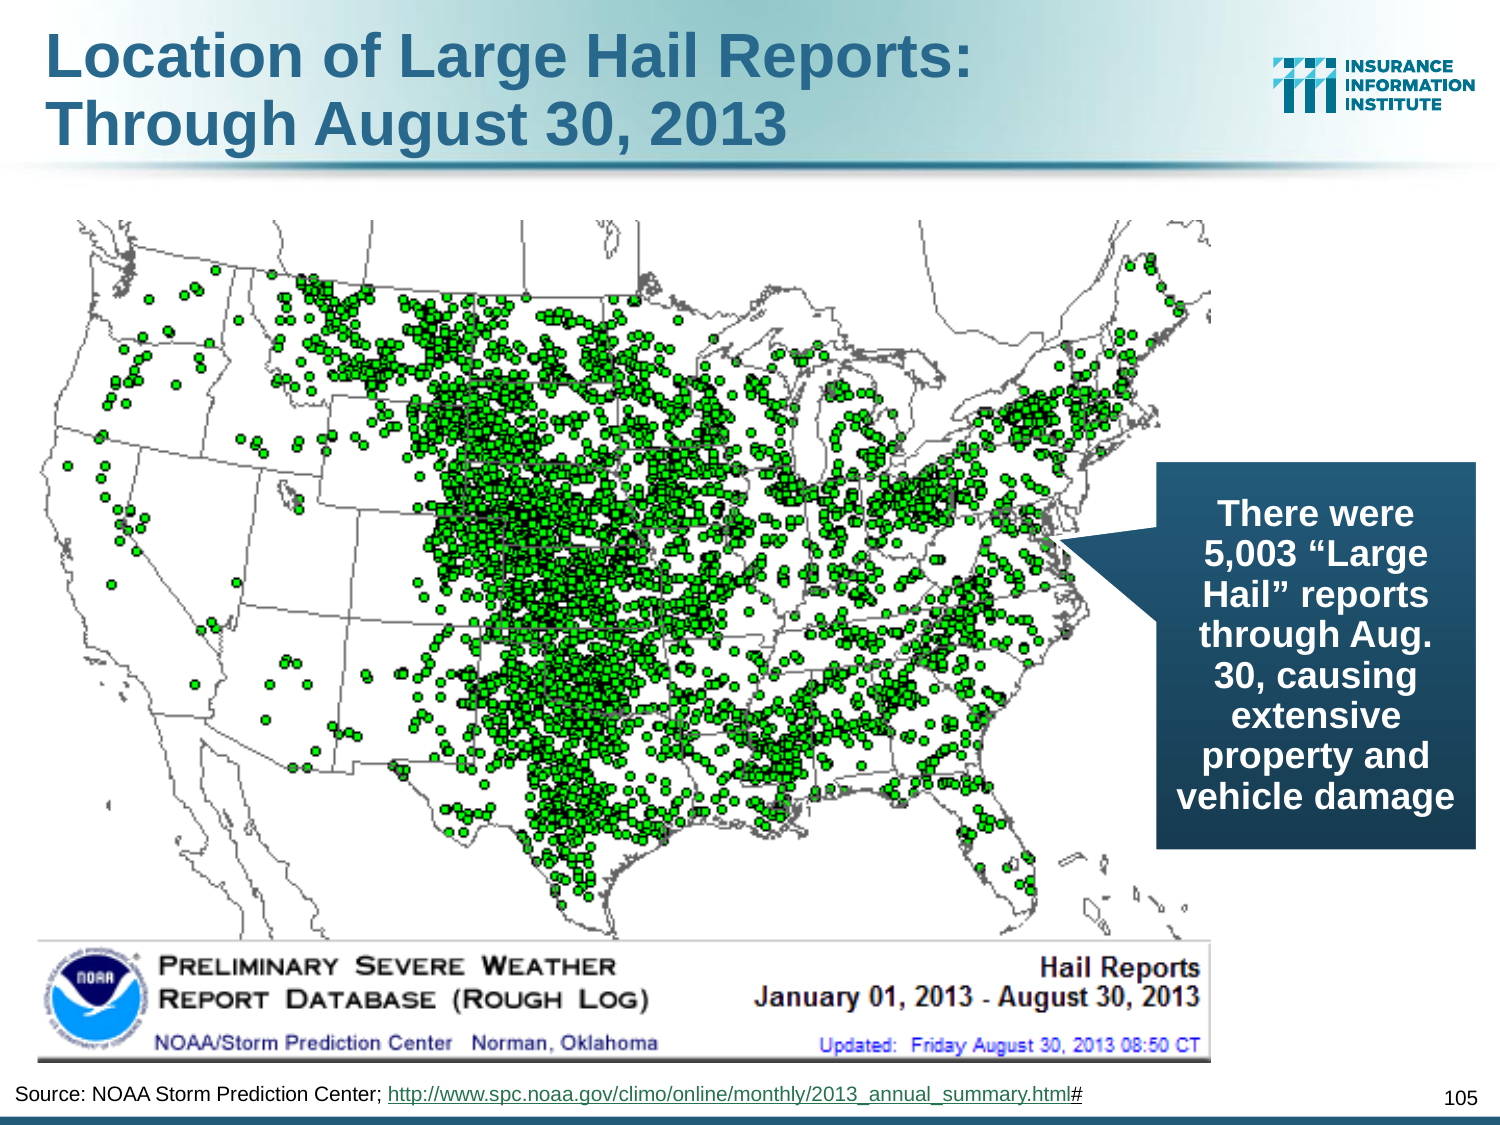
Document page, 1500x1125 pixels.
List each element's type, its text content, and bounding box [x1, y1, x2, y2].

title Location of Large Hail Reports: Through August 30, 2013 [37, 32, 1160, 151]
text_box Source: NOAA Storm Prediction Center; http://www.spc.noaa.gov/climo/online/monthly/2013_annual_summary.html# [0, 1073, 1353, 1114]
picture [34, 220, 1211, 1063]
text_box There were 5,003 “Large Hail” reports through Aug. 30, causing extensive property and vehicle damage [1216, 459, 1479, 852]
picture [0, 0, 1500, 189]
text_box 105 [1380, 1074, 1493, 1120]
